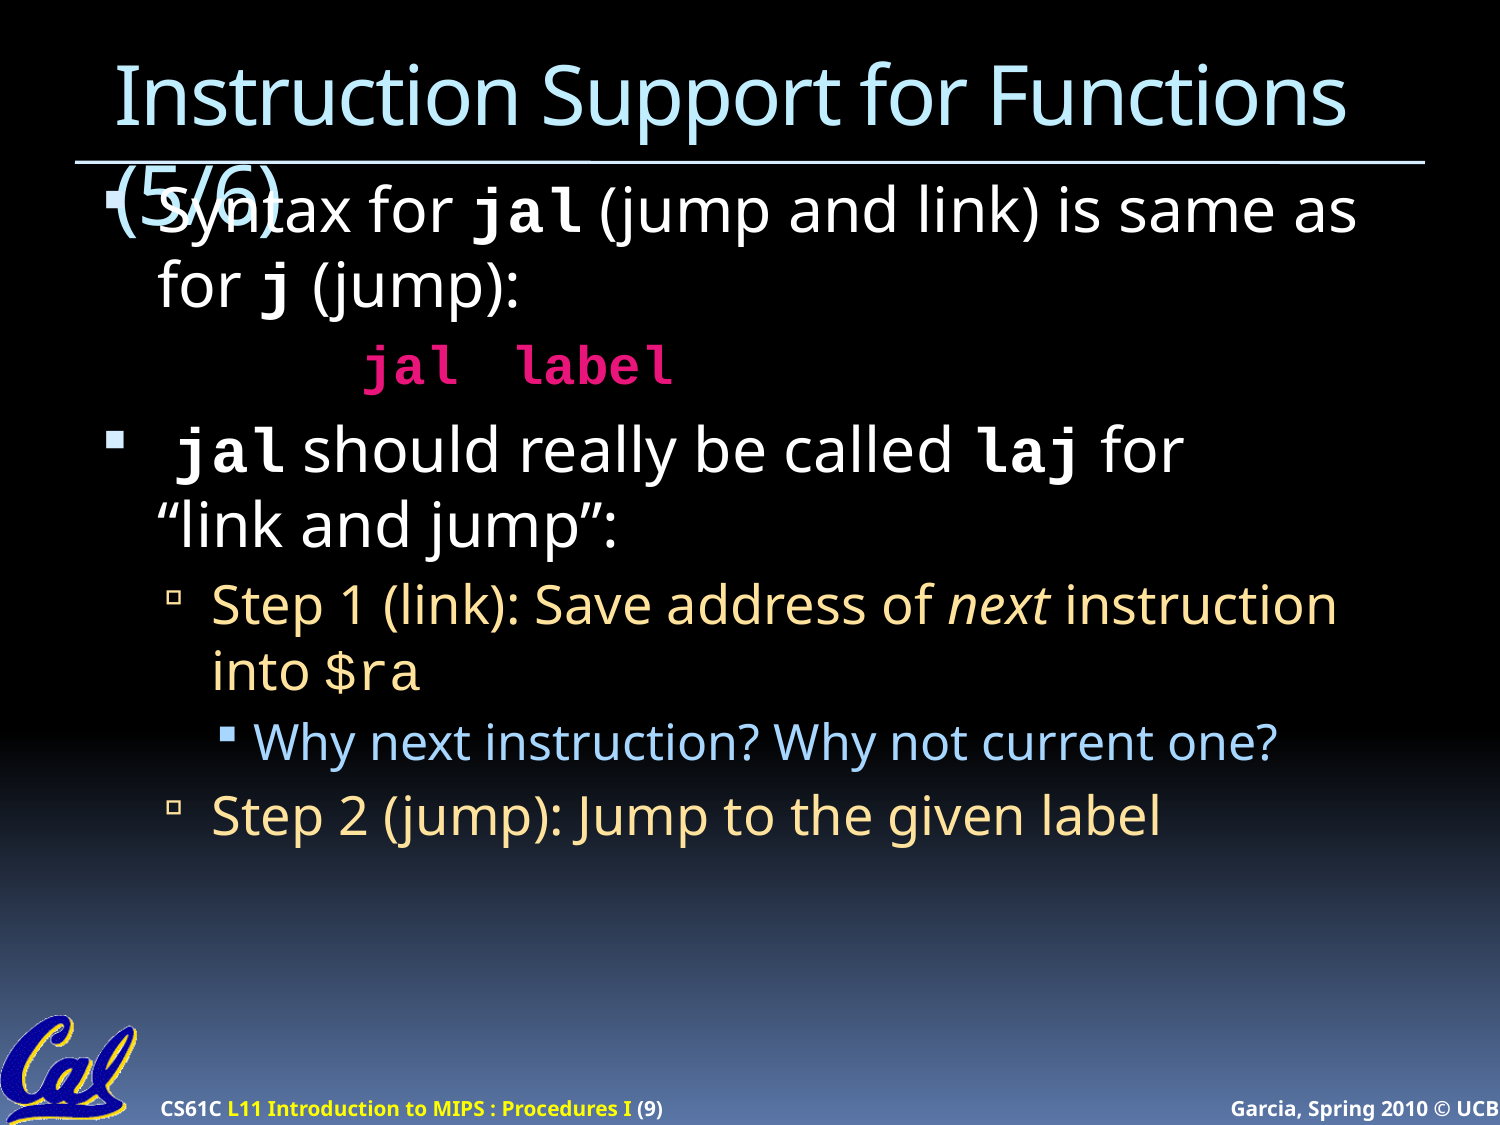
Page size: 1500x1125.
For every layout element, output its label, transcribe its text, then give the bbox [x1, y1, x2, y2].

list Syntax for jal (jump and link) is same as for j (jump): jal label jal should really be called laj for “link and jump”: Step 1 (link): Save address of next instruction into $ra Why next instruction? Why not current one? Step 2 (jump): Jump to the given label [74, 162, 1438, 846]
title Instruction Support for Functions (5/6) [99, 34, 1450, 113]
picture [0, 1015, 140, 1125]
